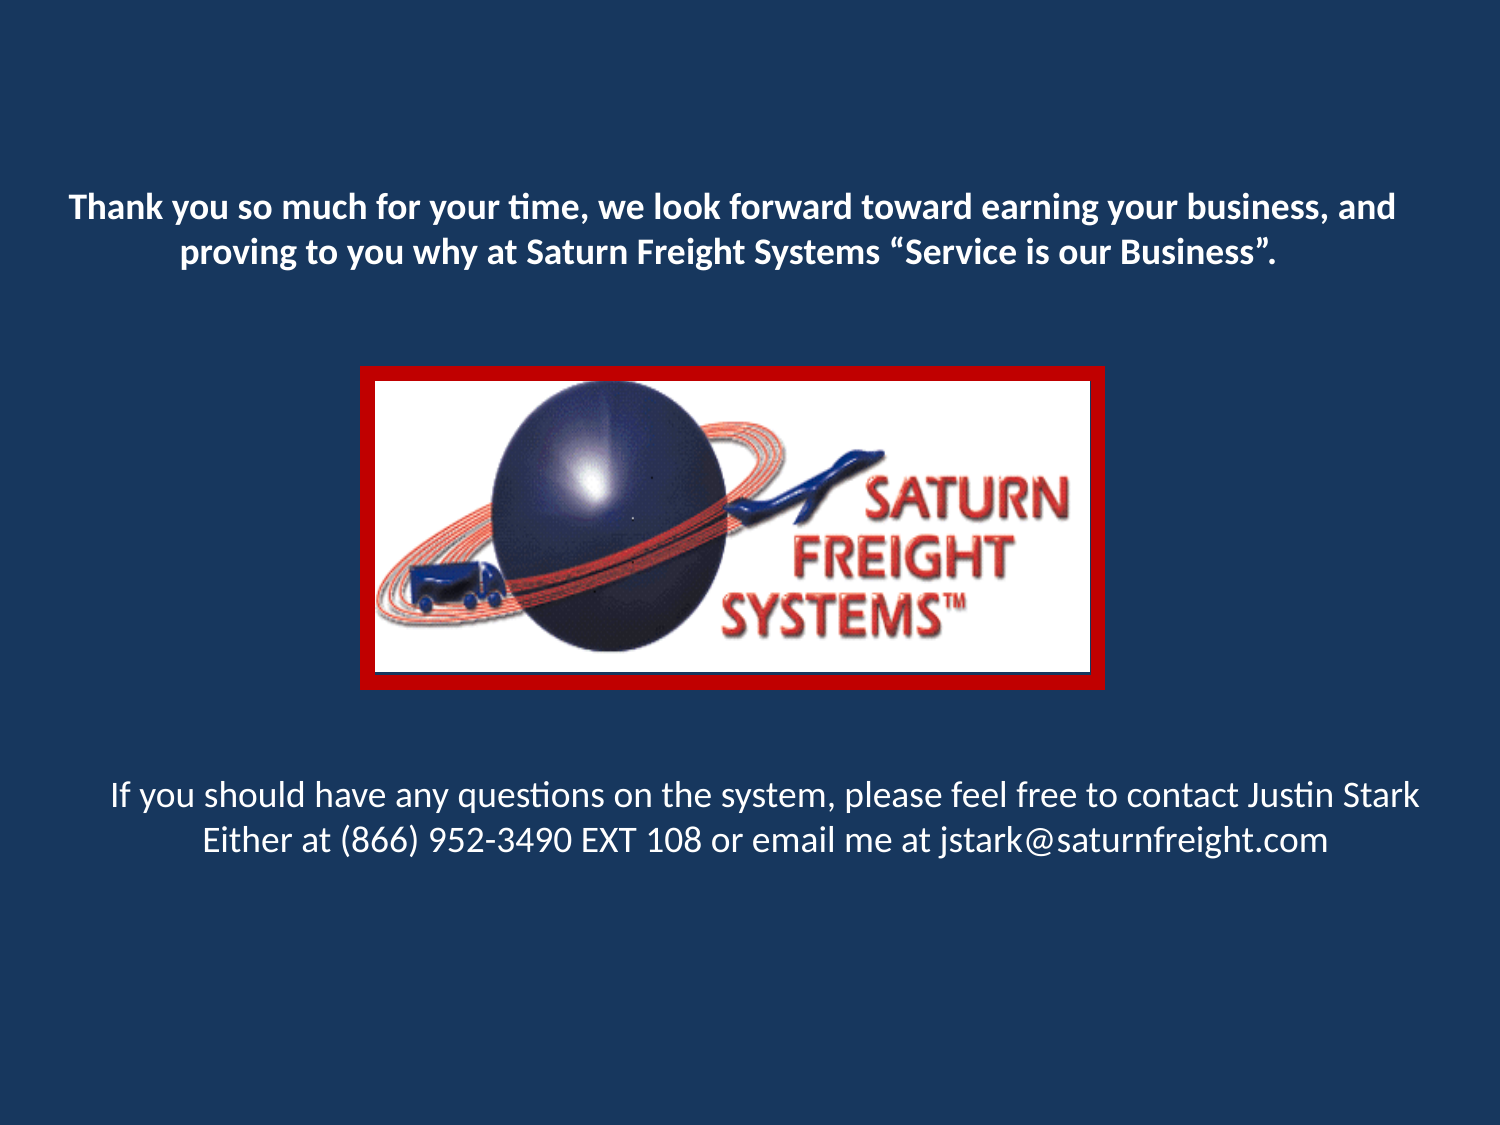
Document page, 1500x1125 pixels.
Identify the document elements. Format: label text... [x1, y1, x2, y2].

text_box If you should have any questions on the system, please feel free to contact Justin Stark Either at (866) 952-3490 EXT 108 or email me at jstark@saturnfreight.com [95, 762, 1446, 868]
text_box Thank you so much for your time, we look forward toward earning your business, and proving to you why at Saturn Freight Systems “Service is our Business”. [0, 174, 1500, 280]
picture [374, 380, 1092, 676]
